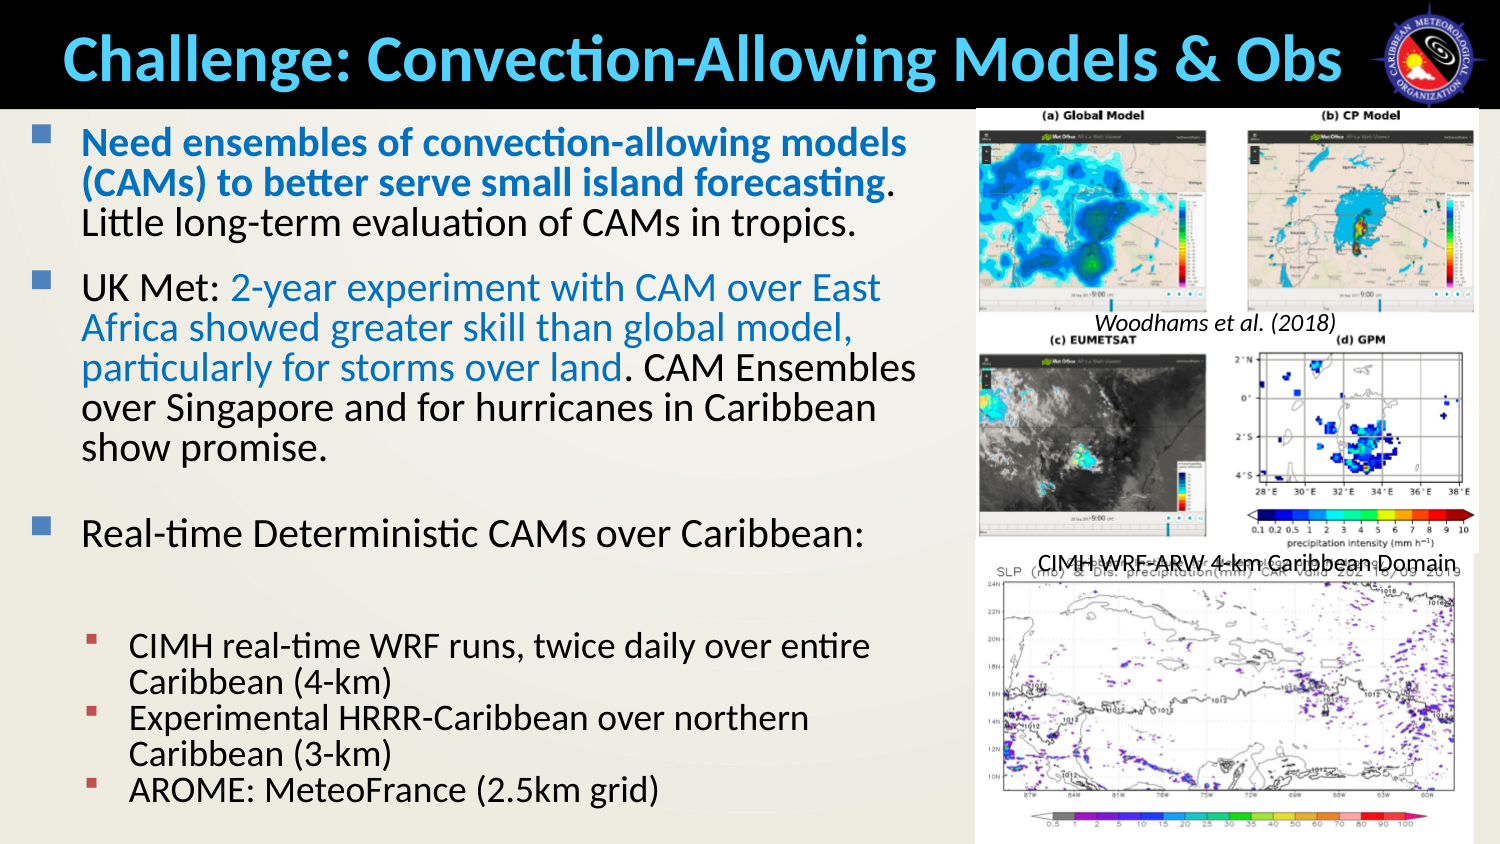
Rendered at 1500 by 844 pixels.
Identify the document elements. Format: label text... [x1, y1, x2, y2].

list Need ensembles of convection-allowing models (CAMs) to better serve small island forecasting. Little long-term evaluation of CAMs in tropics. UK Met: 2-year experiment with CAM over East Africa showed greater skill than global model, particularly for storms over land. CAM Ensembles over Singapore and for hurricanes in Caribbean show promise. Real-time Deterministic CAMs over Caribbean: CIMH real-time WRF runs, twice daily over entire Caribbean (4-km) Experimental HRRR-Caribbean over northern Caribbean (3-km) AROME: MeteoFrance (2.5km grid) [0, 109, 973, 844]
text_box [974, 558, 1475, 844]
title Challenge: Convection-Allowing Models & Obs [48, 1, 1425, 109]
picture [976, 0, 1496, 553]
